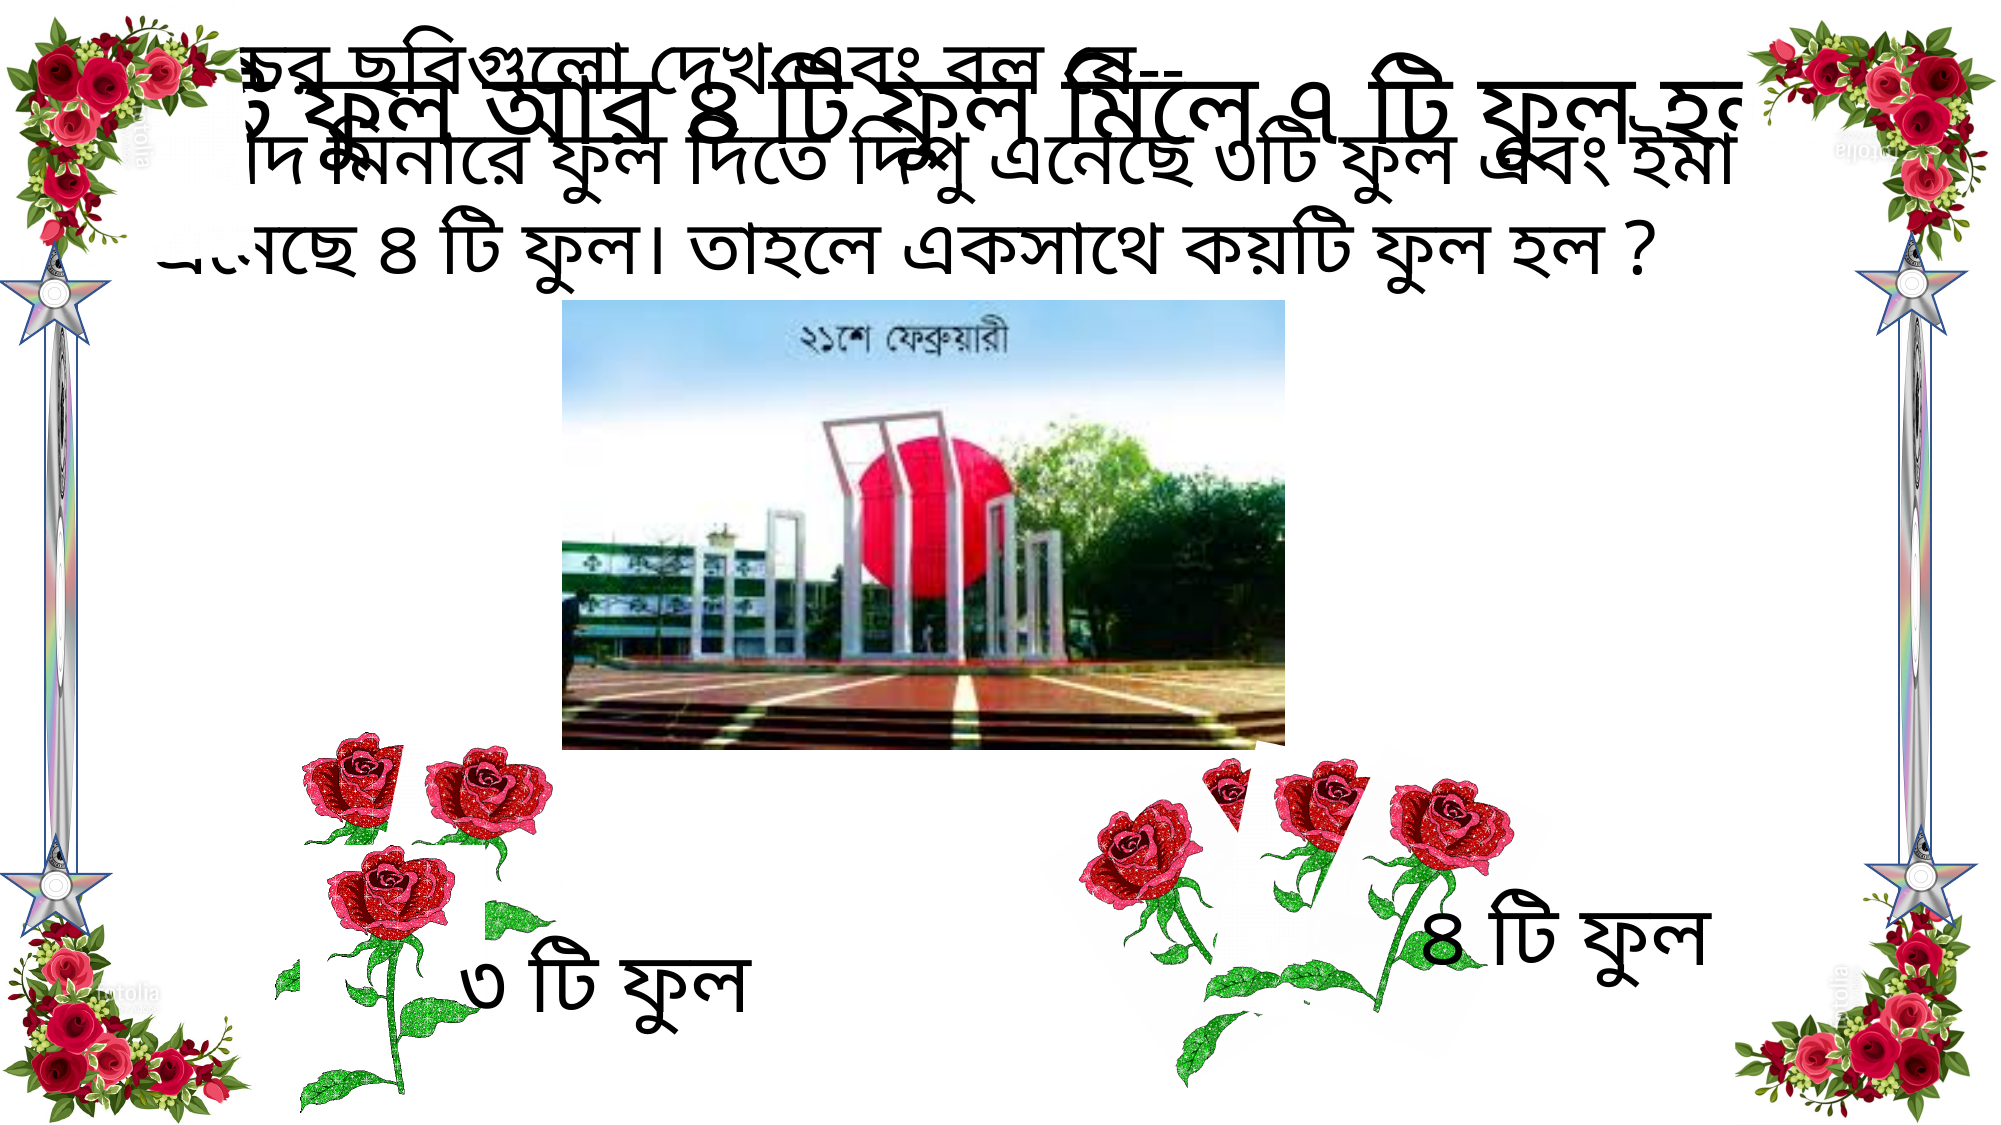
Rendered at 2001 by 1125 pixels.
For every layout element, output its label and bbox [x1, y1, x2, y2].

text_box [0, 9, 1995, 1125]
